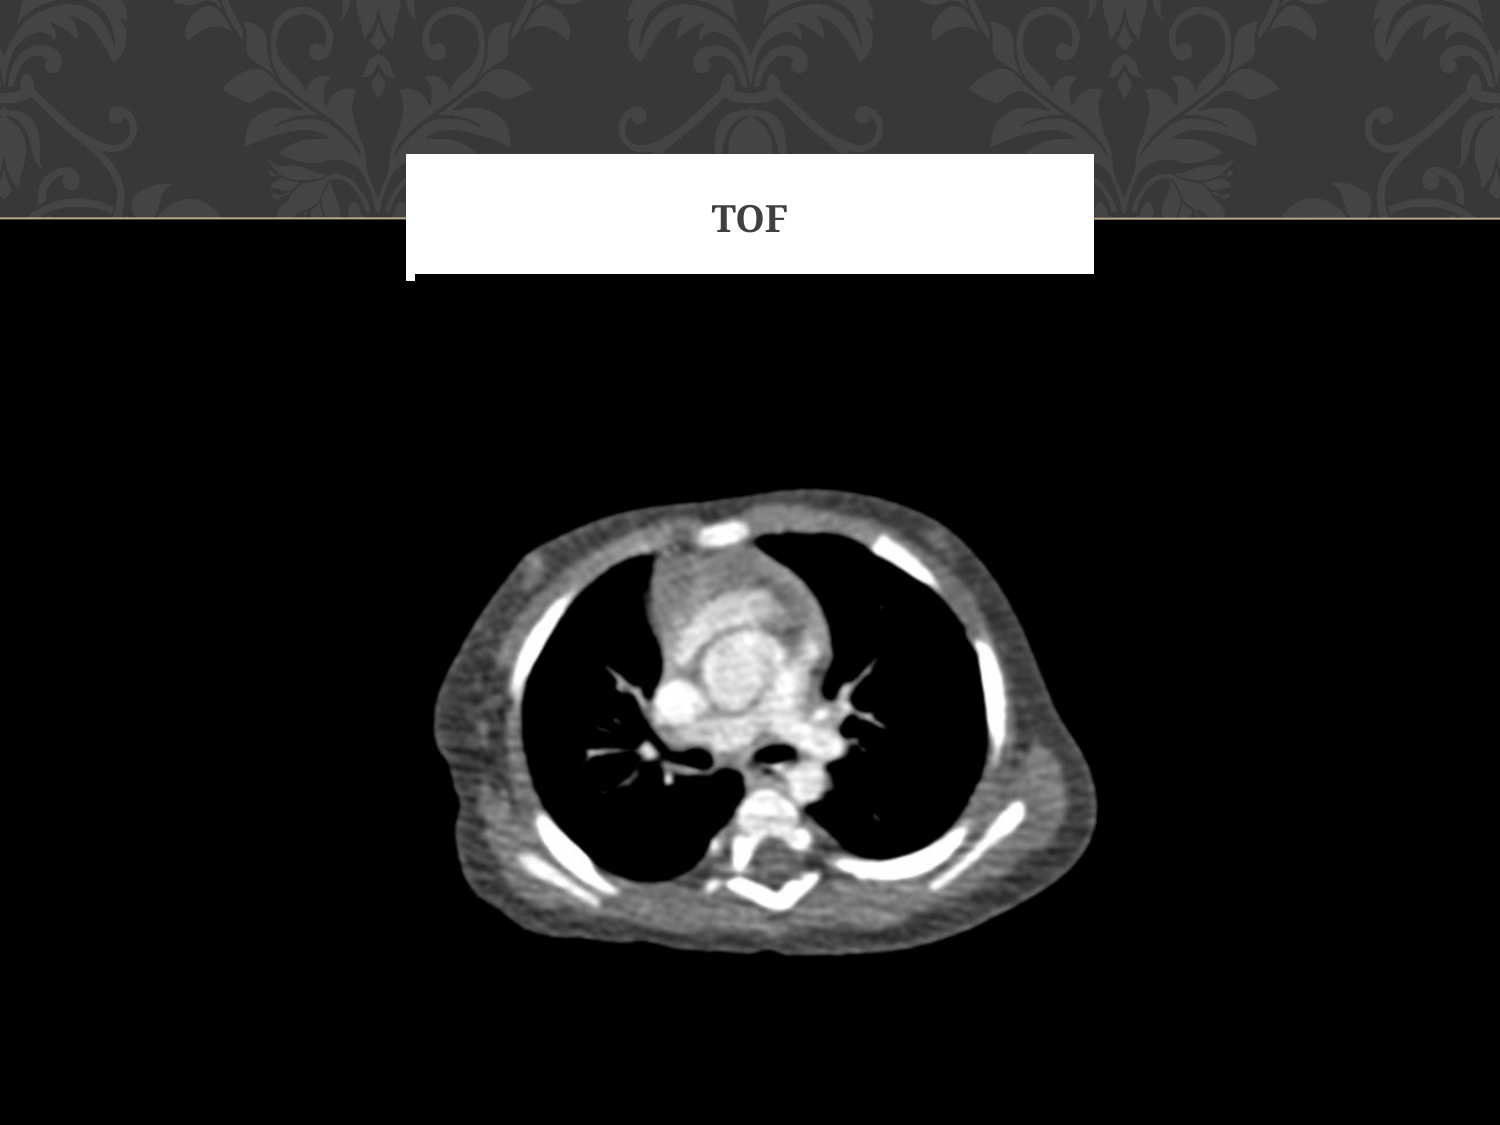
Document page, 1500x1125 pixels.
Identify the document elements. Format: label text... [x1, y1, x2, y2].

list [415, 274, 1141, 1001]
title tof [406, 154, 1094, 281]
